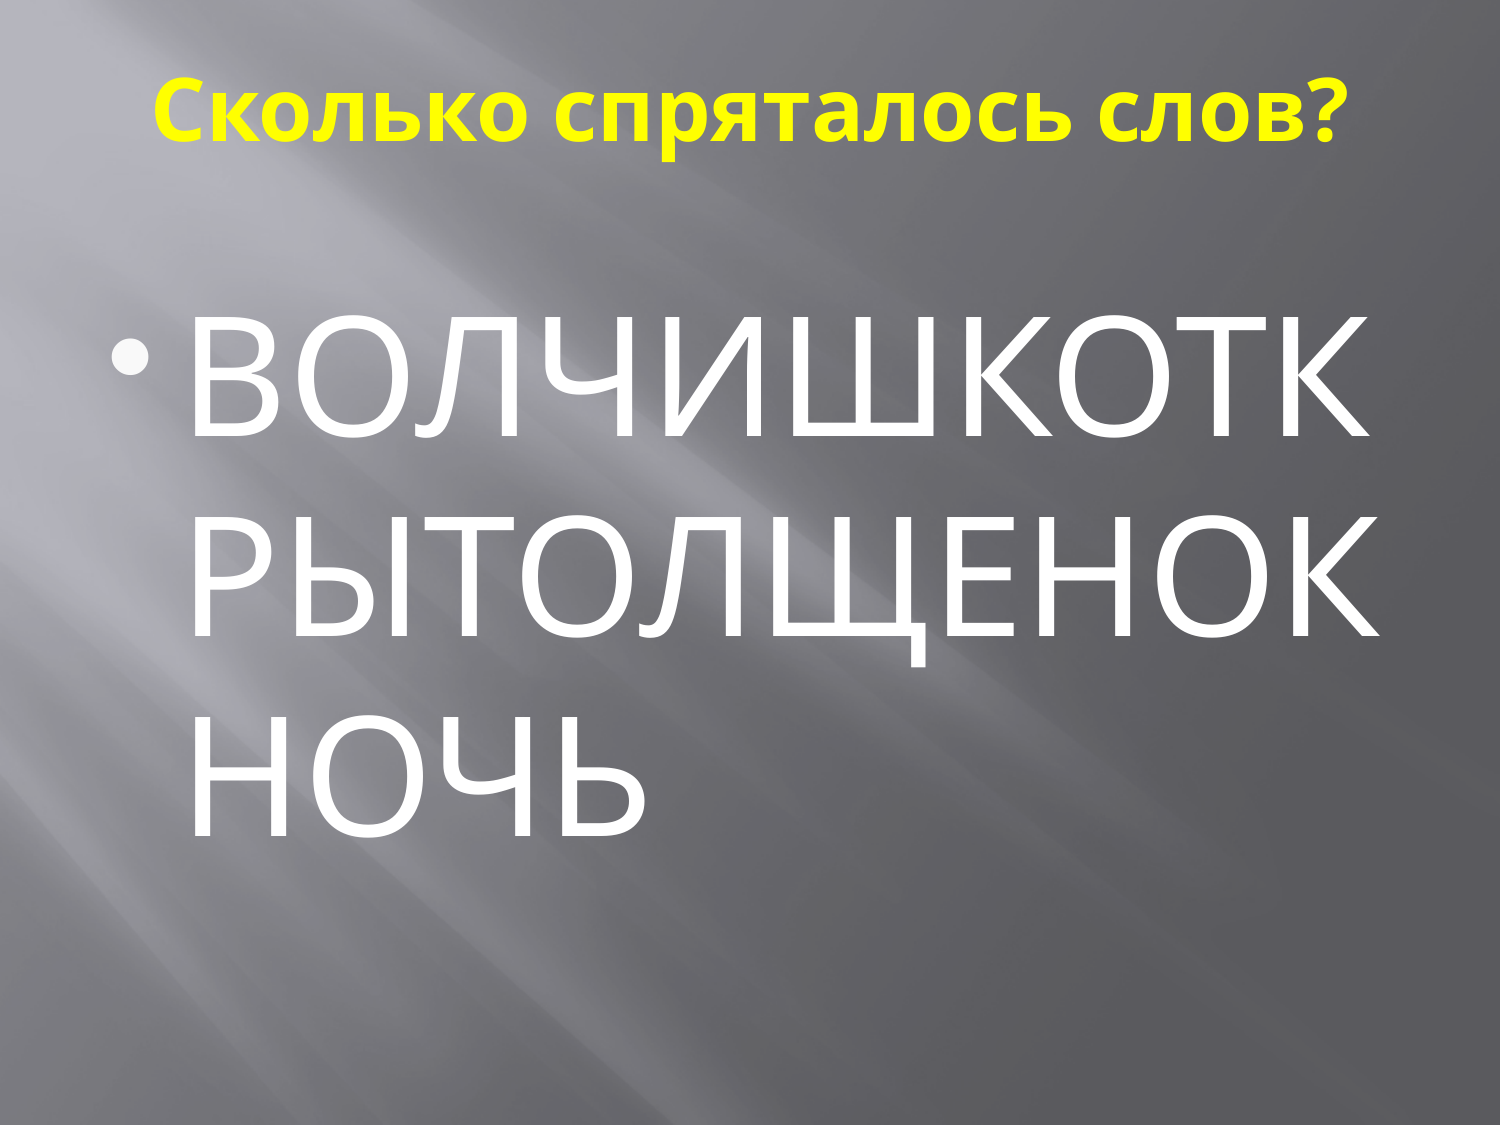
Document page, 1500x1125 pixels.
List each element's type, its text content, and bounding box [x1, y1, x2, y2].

title Сколько спряталось слов? [75, 45, 1425, 233]
list ВОЛЧИШКОТКРЫТОЛЩЕНОКНОЧЬ [75, 262, 1425, 1035]
